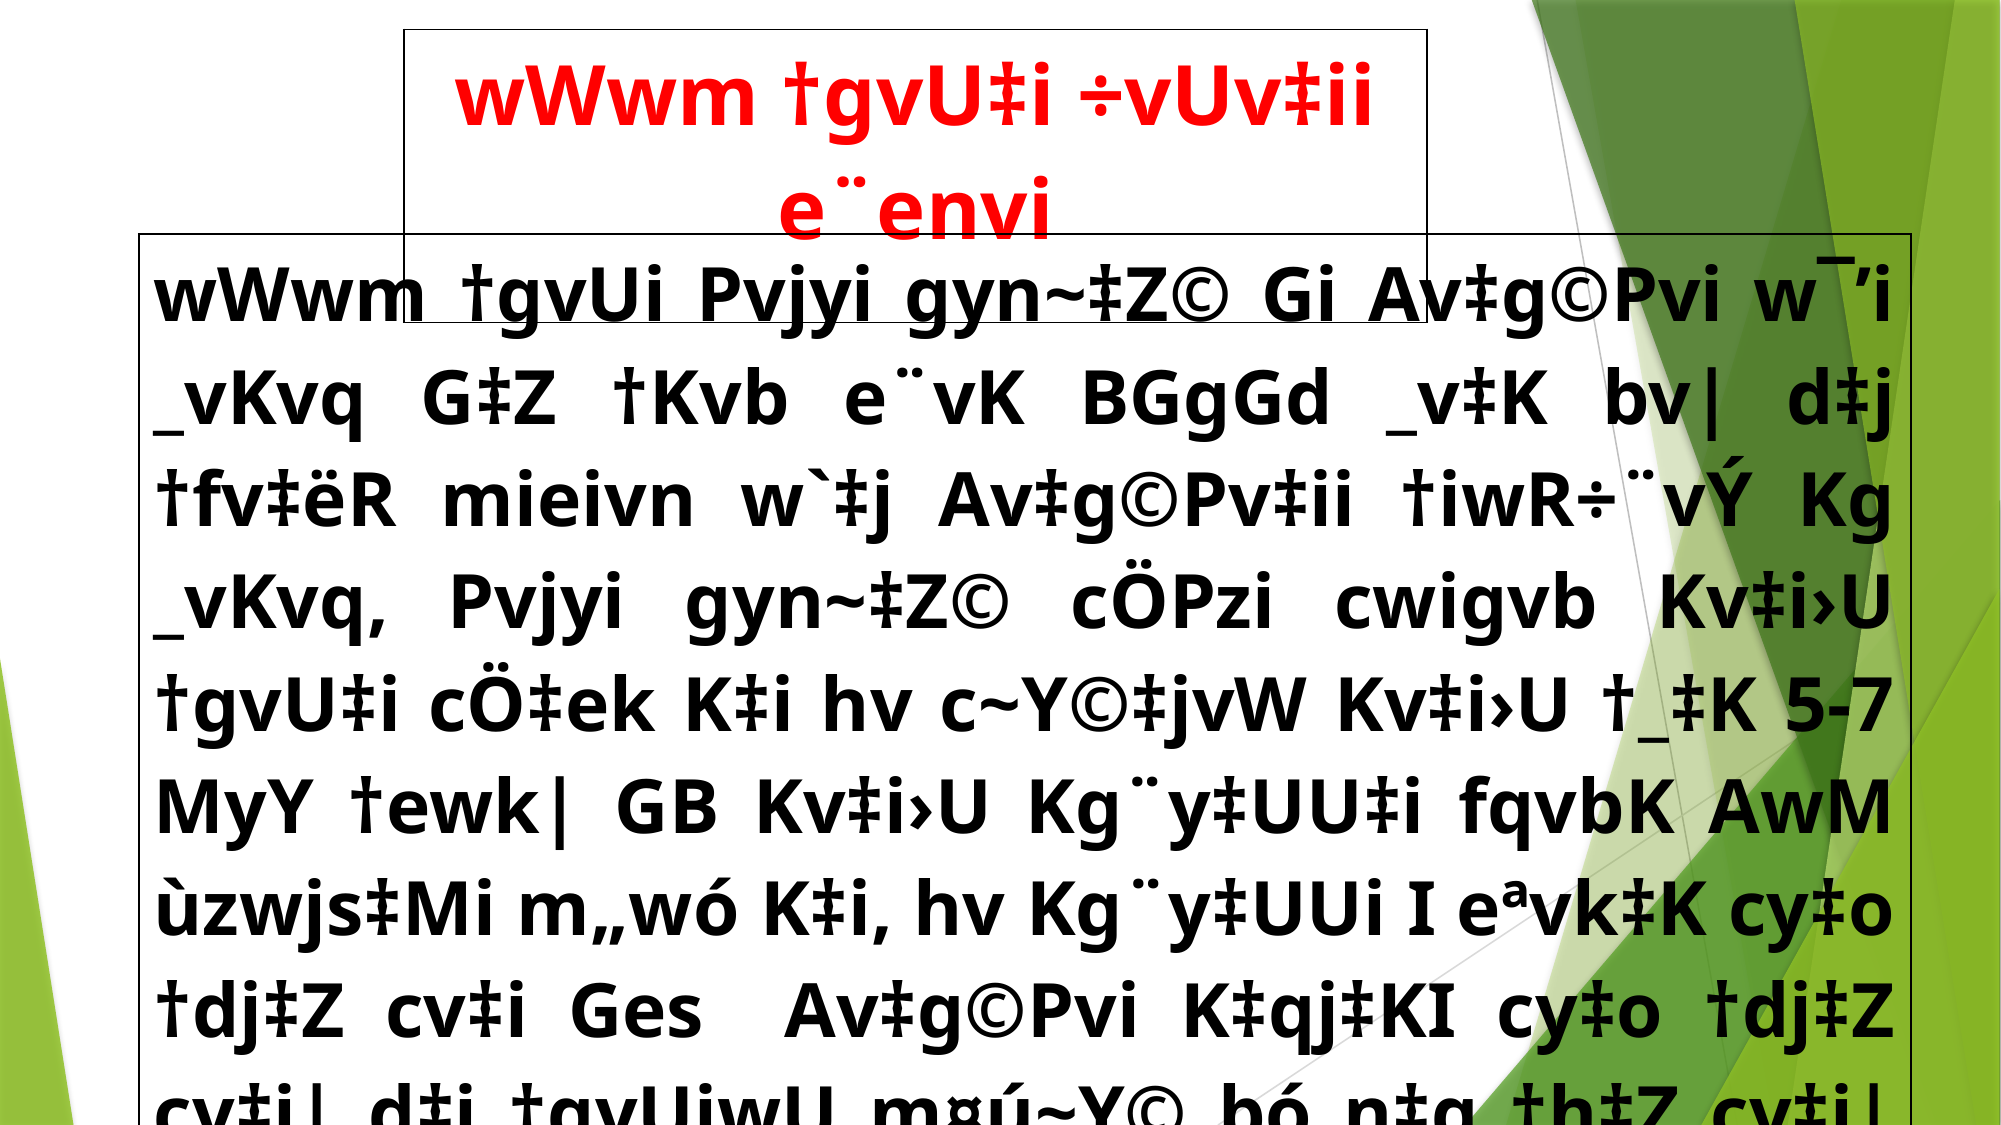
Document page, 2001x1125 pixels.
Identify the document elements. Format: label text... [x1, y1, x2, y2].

table_header wWwm †gvUi Pvjyi gyn~‡Z© Gi Av‡g©Pvi w¯’i _vKvq G‡Z †Kvb e¨vK BGgGd _v‡K bv| d‡j †fv‡ëR mieivn w`‡j Av‡g©Pv‡ii †iwR÷¨vÝ Kg _vKvq, Pvjyi gyn~‡Z© cÖPzi cwigvb Kv‡i›U †gvU‡i cÖ‡ek K‡i hv c~Y©‡jvW Kv‡i›U †_‡K 5-7 MyY †ewk| GB Kv‡i›U Kg¨y‡UU‡i fqvbK AwM ùzwjs‡Mi m„wó K‡i, hv Kg¨y‡UUi I eªvk‡K cy‡o †dj‡Z cv‡i Ges Av‡g©Pvi K‡qj‡KI cy‡o †dj‡Z cv‡i| d‡j †gvUiwU m¤ú~Y© bó n‡q †h‡Z cv‡i| Pvjyi gn~‡Z© †gvU‡i hv‡Z AwZwi³ Kv‡i›U cevwnZ n‡Z bv cvivi Rb¨ wWwm †gvU‡i ÷vUvi e¨envi Kiv nq| [140, 235, 1910, 1125]
table_header wWwm †gvU‡i ÷vUv‡ii e¨envi [405, 30, 1426, 233]
